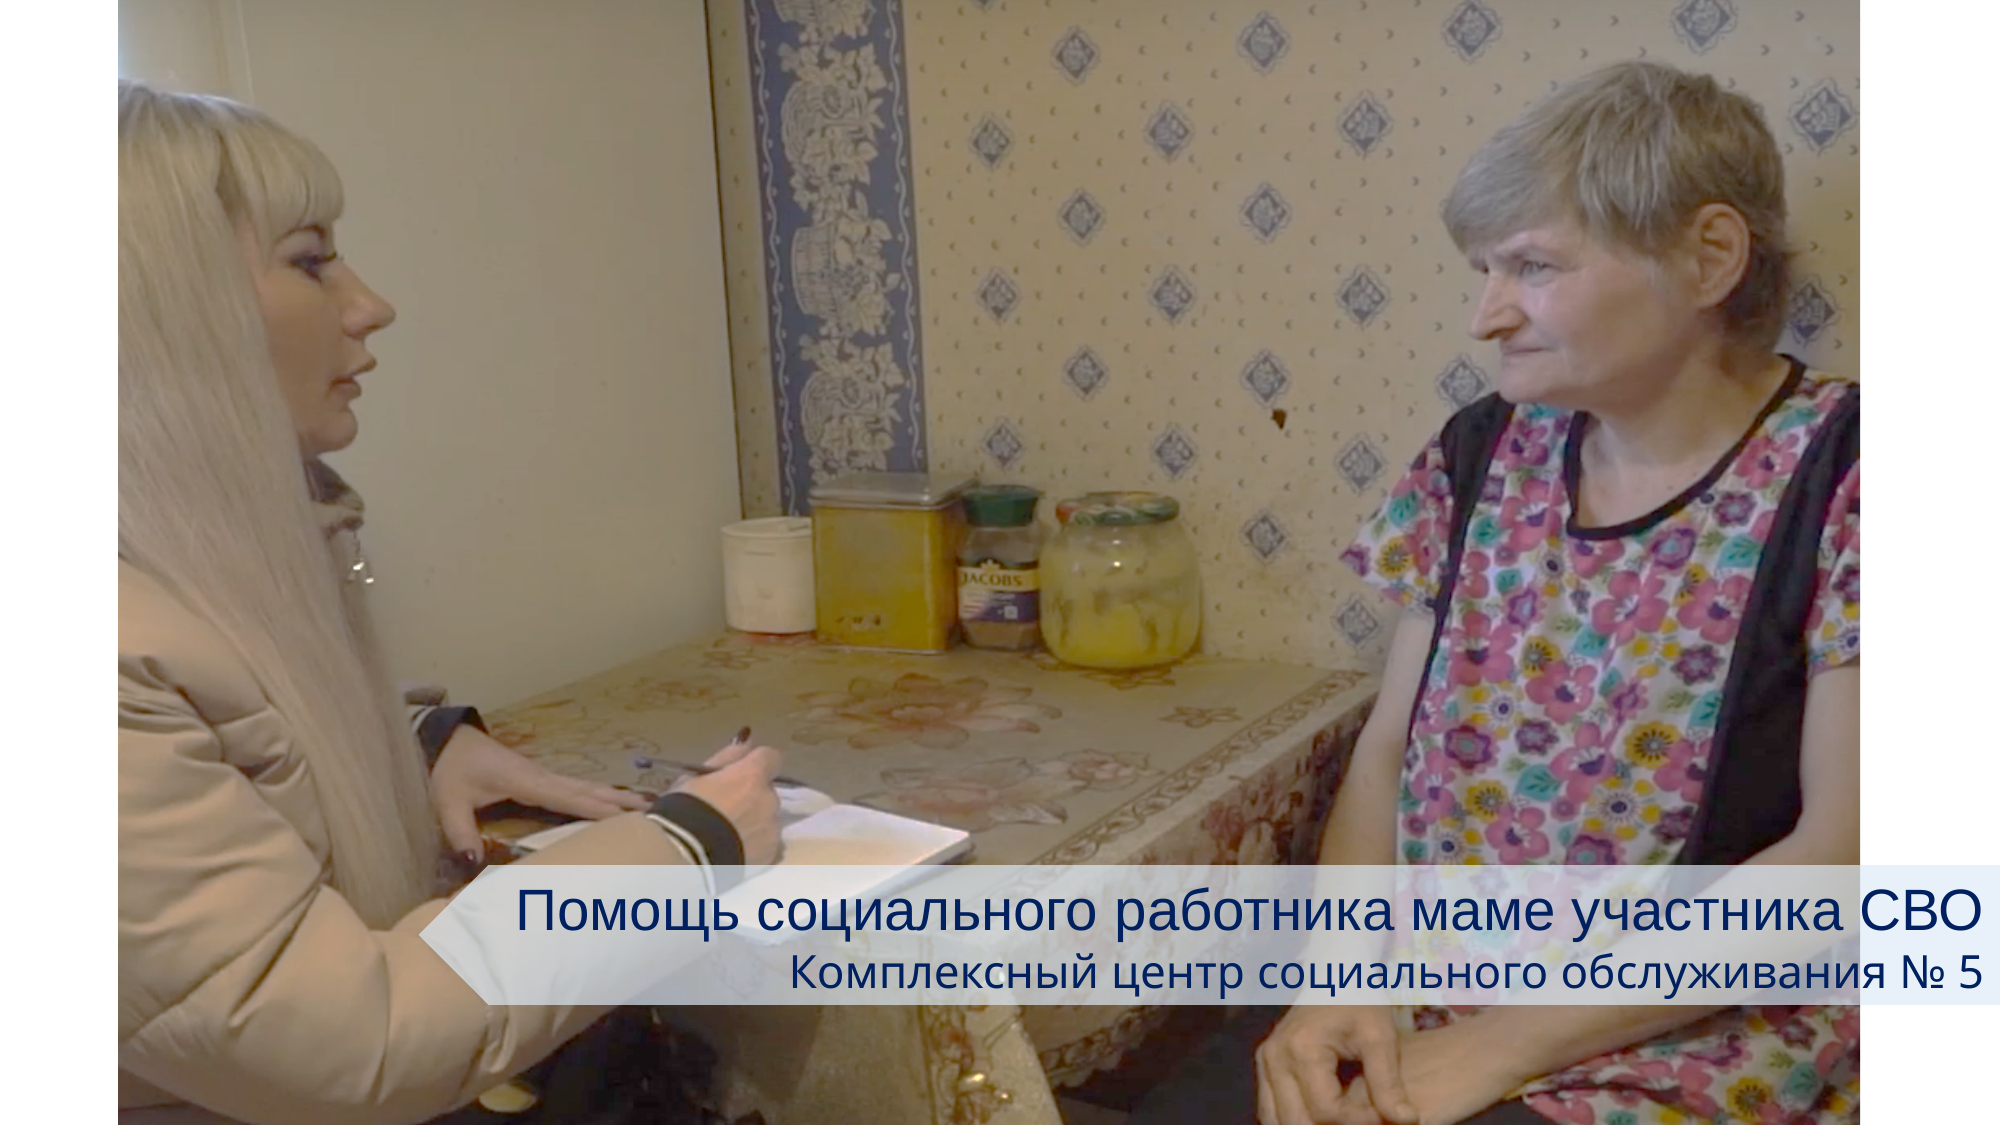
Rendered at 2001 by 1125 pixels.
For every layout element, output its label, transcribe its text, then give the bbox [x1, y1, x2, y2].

picture [117, 0, 1861, 1125]
text_box Помощь социального работника маме участника СВО Комплексный центр социального обслуживания № 5 [1865, 865, 2000, 1005]
